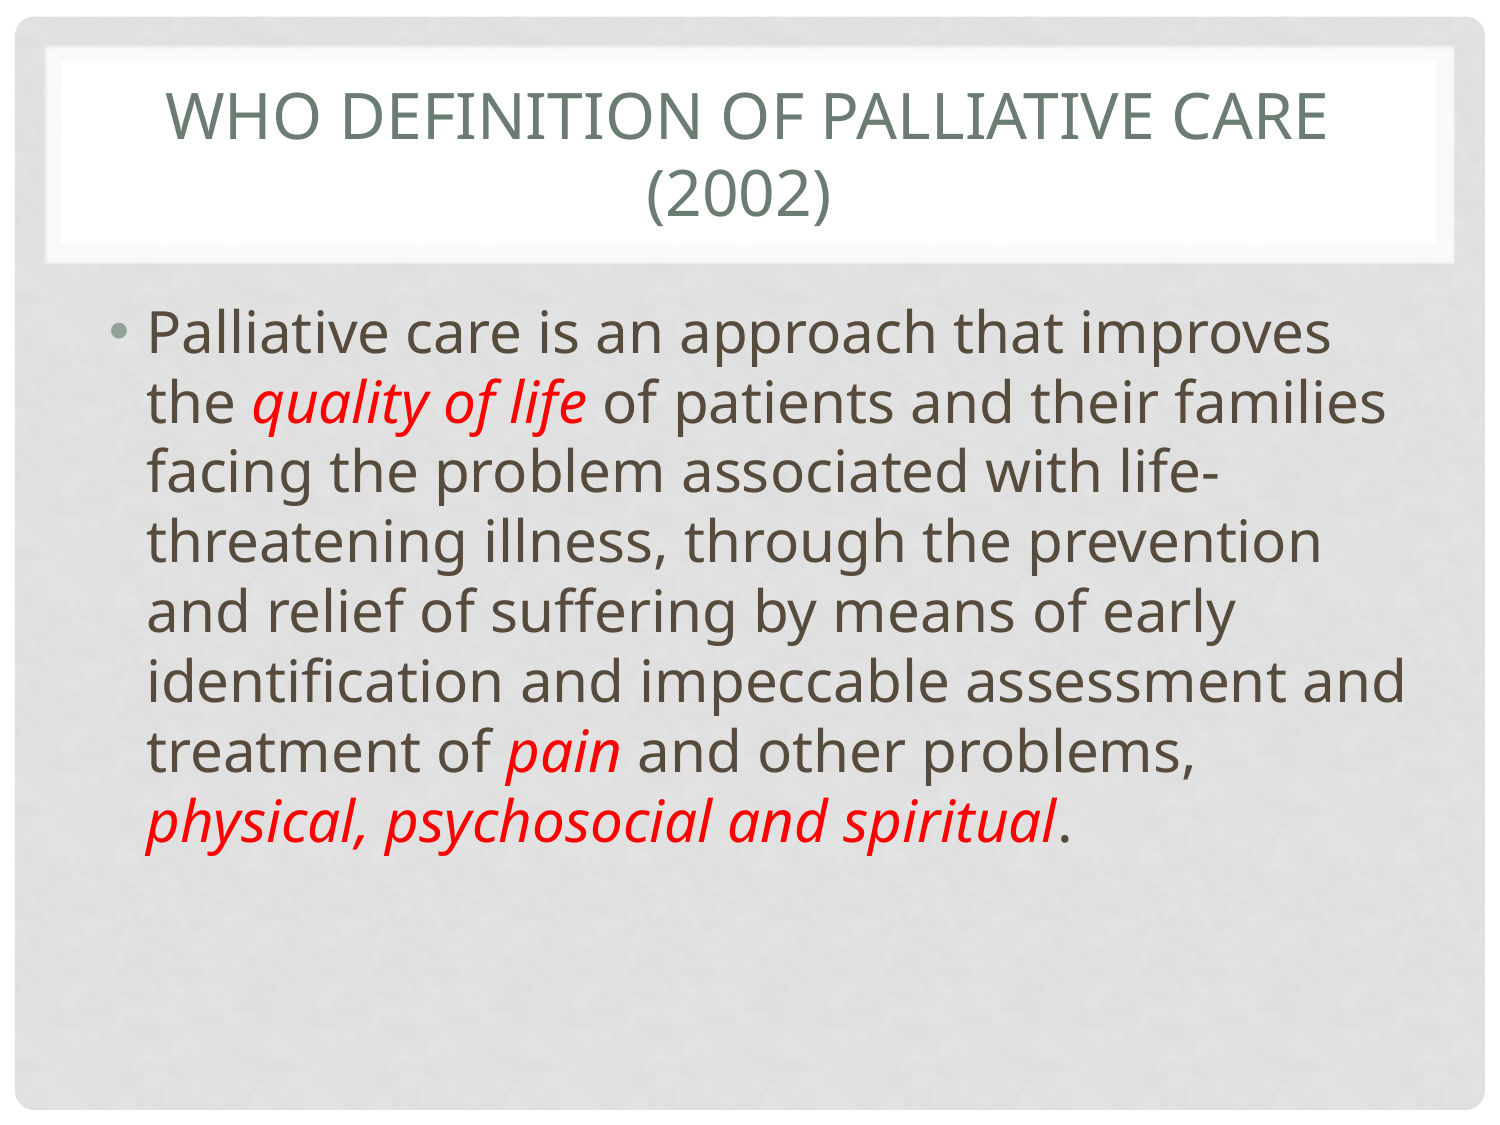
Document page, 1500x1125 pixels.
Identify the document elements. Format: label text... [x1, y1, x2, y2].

list Palliative care is an approach that improves the quality of life of patients and their families facing the problem associated with life-threatening illness, through the prevention and relief of suffering by means of early identification and impeccable assessment and treatment of pain and other problems, physical, psychosocial and spiritual. [75, 287, 1425, 1005]
title WHO definition of Palliative Care (2002) [69, 66, 1425, 238]
